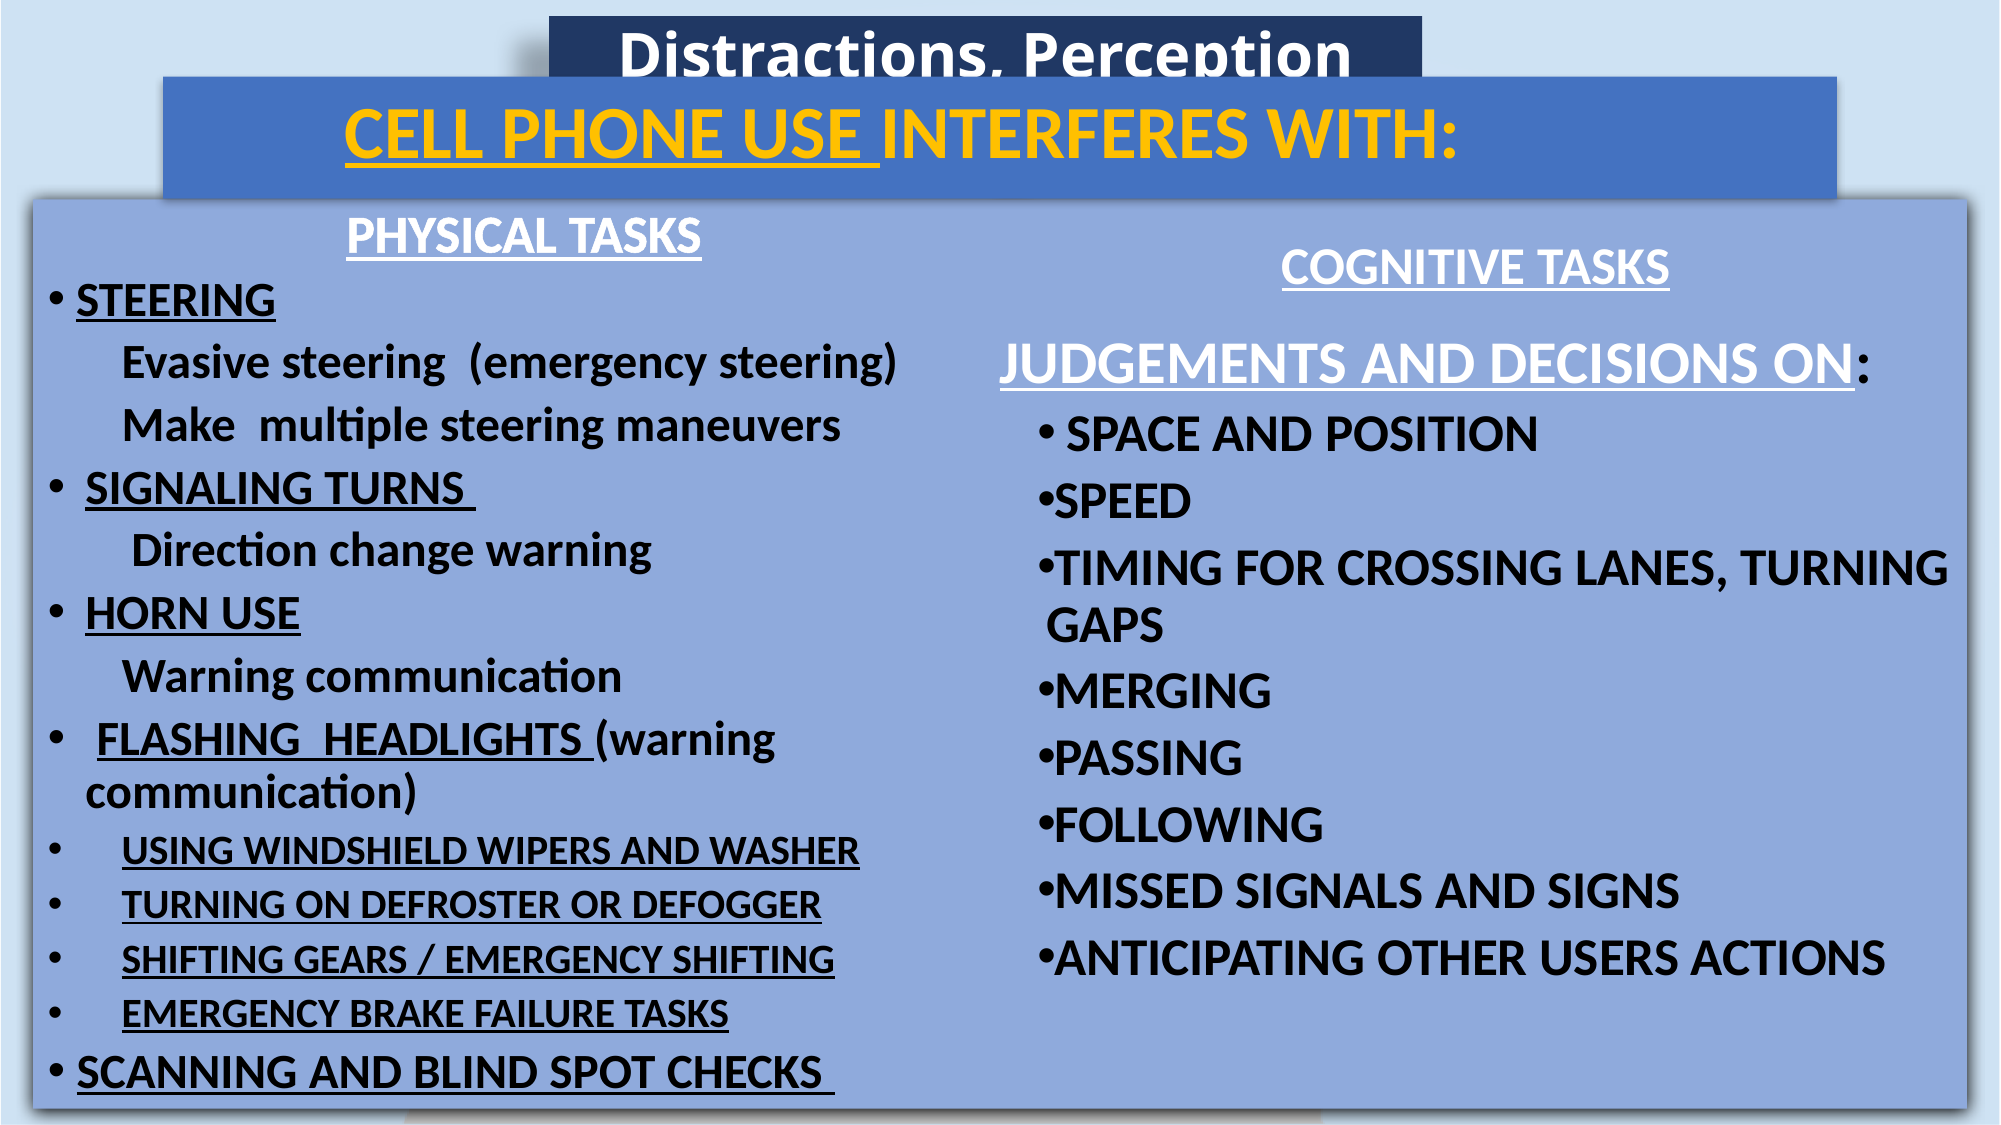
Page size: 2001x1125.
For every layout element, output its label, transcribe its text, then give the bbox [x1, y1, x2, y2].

text_box [163, 76, 1837, 199]
text_box CELL PHONE USE INTERFERES WITH: [329, 75, 1518, 181]
text_box Distractions, Perception [549, 16, 1423, 74]
list PHYSICAL TASKS STEERING Evasive steering (emergency steering) Make multiple steering maneuvers SIGNALING TURNS Direction change warning HORN USE Warning communication FLASHING HEADLIGHTS (warning communication) USING WINDSHIELD WIPERS AND WASHER TURNING ON DEFROSTER OR DEFOGGER SHIFTING GEARS / EMERGENCY SHIFTING EMERGENCY BRAKE FAILURE TASKS SCANNING AND BLIND SPOT CHECKS COGNITIVE TASKS JUDGEMENTS AND DECISIONS ON: SPACE AND POSITION SPEED TIMING FOR CROSSING LANES, TURNING GAPS MERGING PASSING FOLLOWING MISSED SIGNALS AND SIGNS ANTICIPATING OTHER USERS ACTIONS [33, 199, 1967, 1109]
